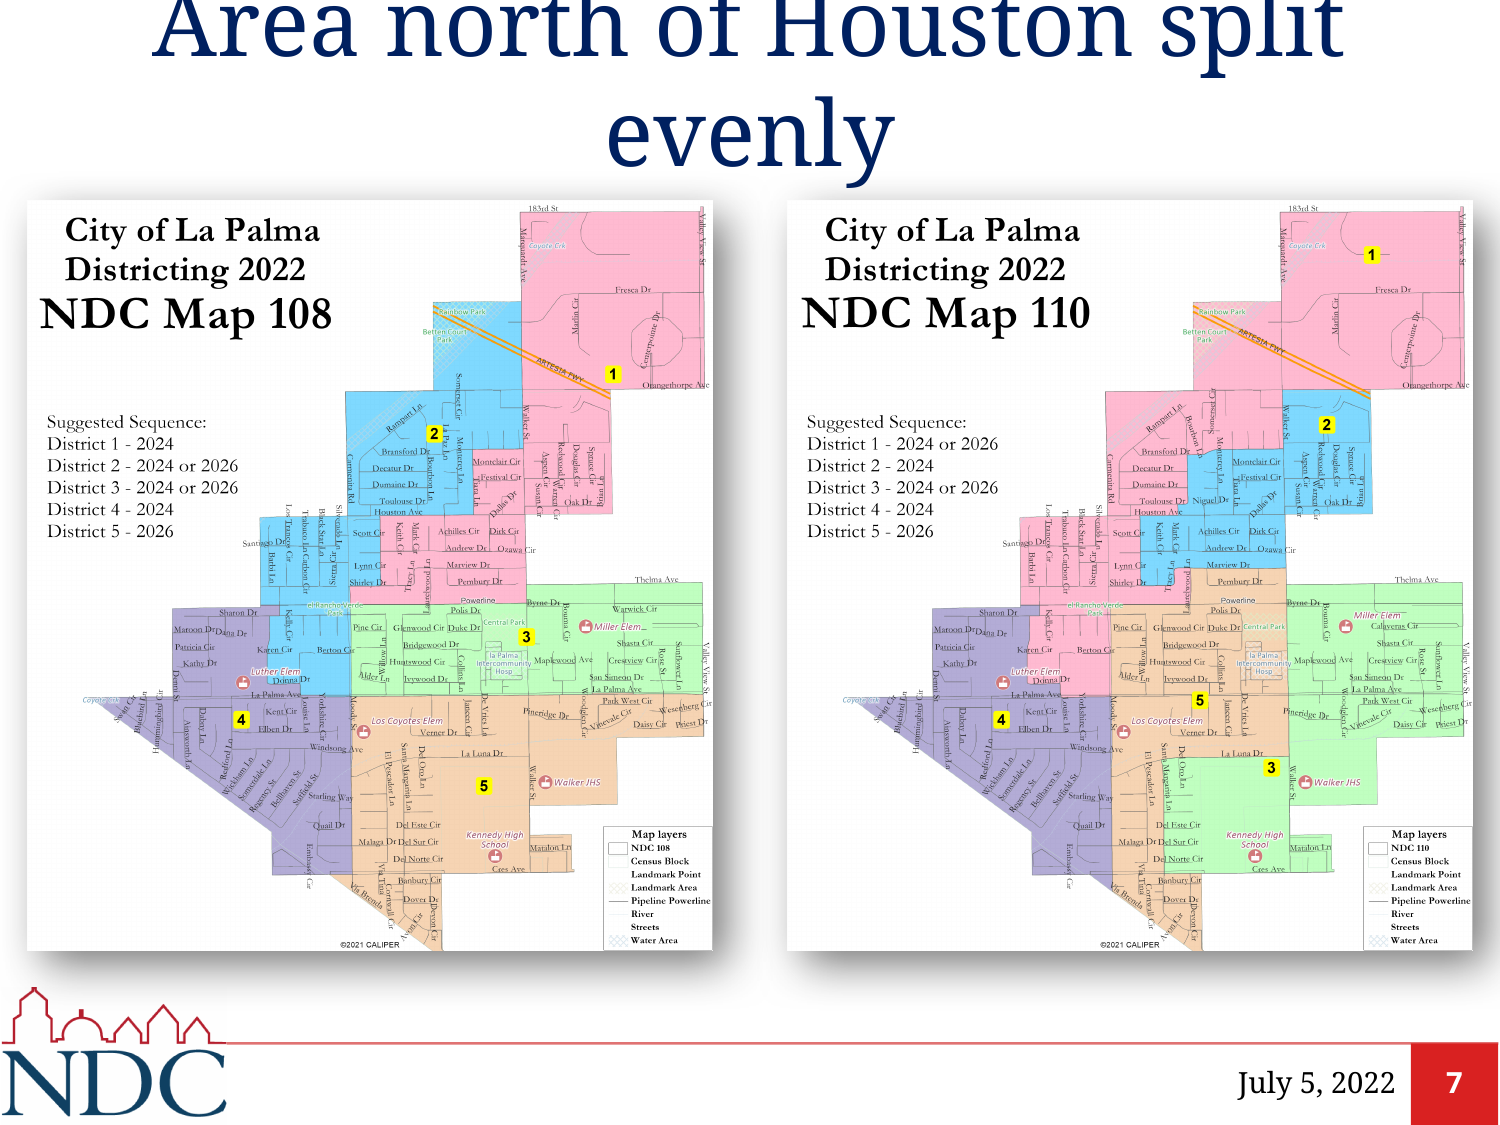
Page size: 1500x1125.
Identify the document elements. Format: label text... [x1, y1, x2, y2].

picture [787, 200, 1474, 951]
picture [1, 987, 227, 1125]
picture [26, 200, 713, 951]
title Area north of Houston split evenly [0, 0, 1500, 150]
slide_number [973, 1051, 1411, 1112]
